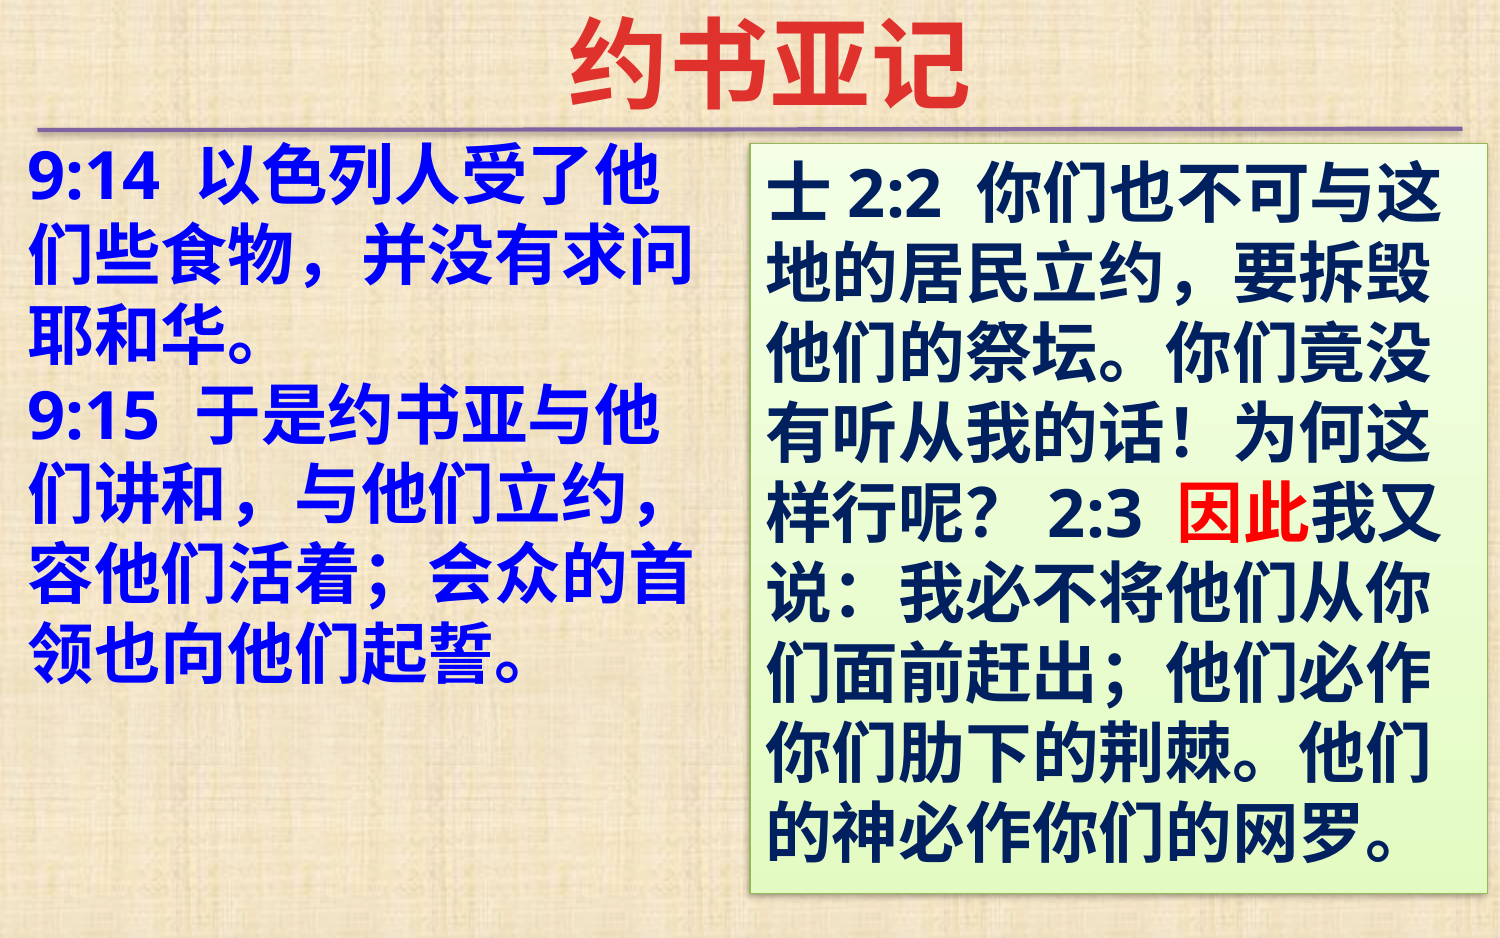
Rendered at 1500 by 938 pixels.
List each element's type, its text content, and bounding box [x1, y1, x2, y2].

text_box 9:14 以色列人受了他们些食物，并没有求问耶和华。 9:15 于是约书亚与他们讲和，与他们立约，容他们活着；会众的首领也向他们起誓。 [12, 125, 725, 744]
text_box 士2:2 你们也不可与这地的居民立约，要拆毁他们的祭坛。你们竟没有听从我的话！为何这样行呢？2:3 因此我又说：我必不将他们从你们面前赶出；他们必作你们肋下的荆棘。他们的神必作你们的网罗。 [749, 143, 1488, 894]
text_box 约书亚记 [553, 0, 987, 125]
